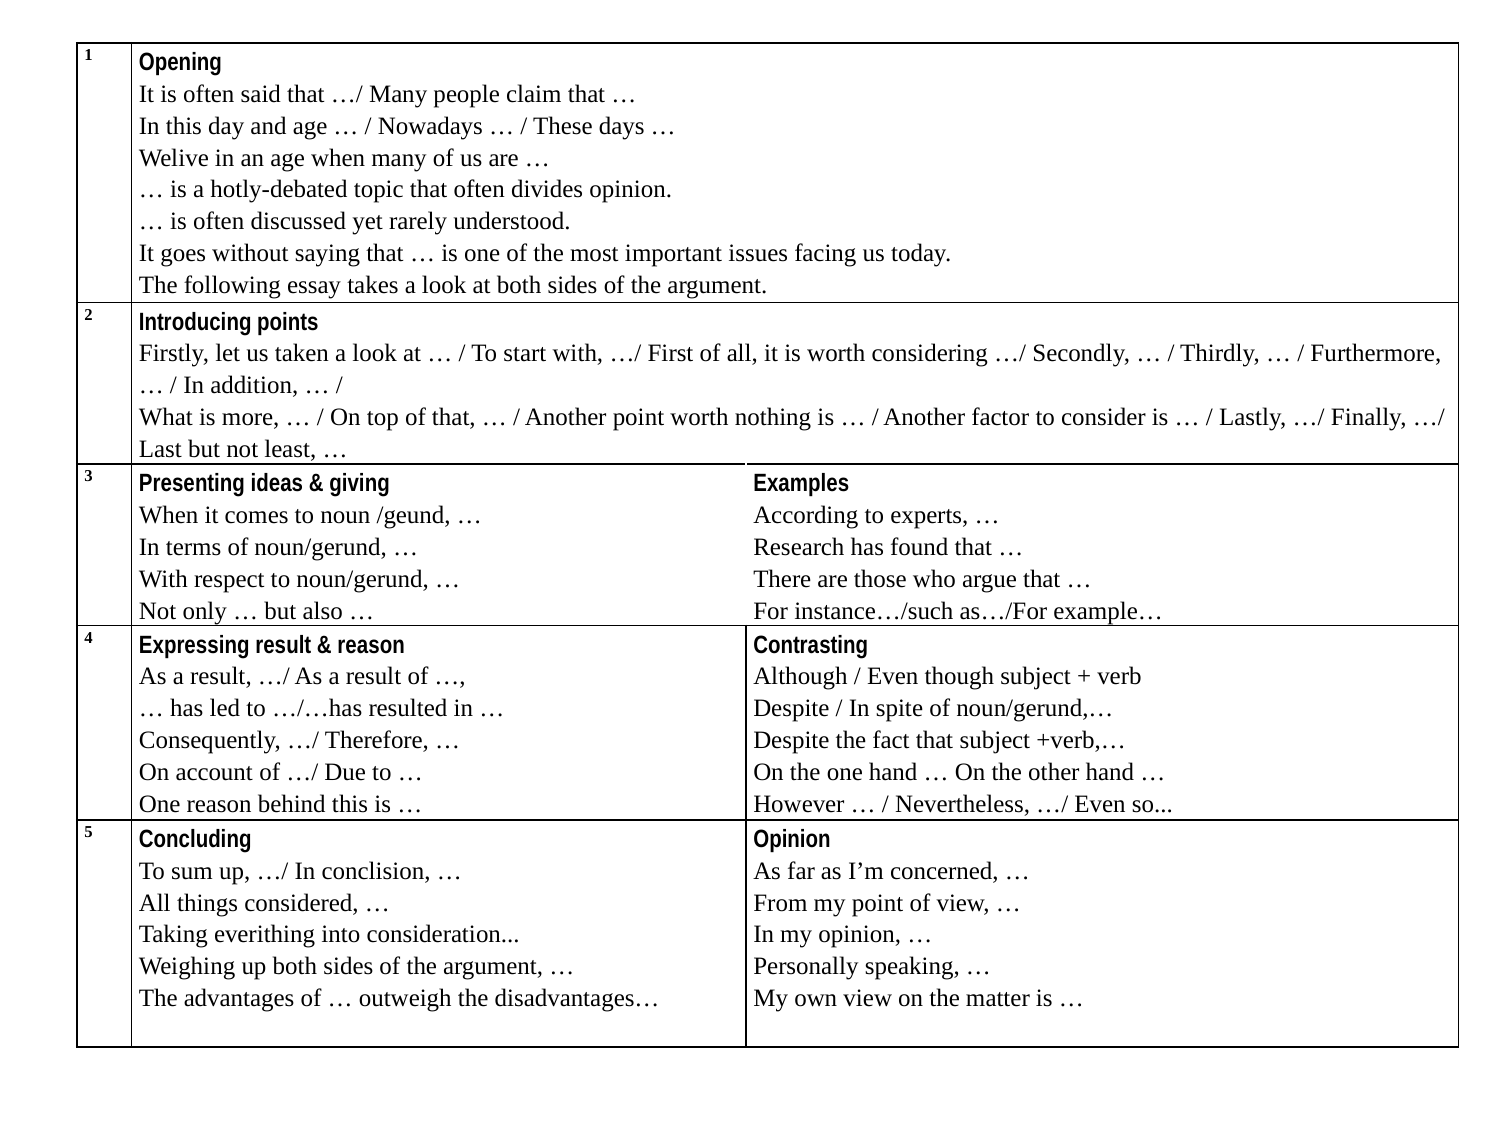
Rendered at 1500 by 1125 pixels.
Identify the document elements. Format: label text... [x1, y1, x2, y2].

table_cell 3 [78, 465, 131, 625]
table_cell Examples According to experts, … Research has found that … There are those who argue that … For instance…/such as…/For example… [747, 465, 1458, 625]
table_cell 5 [78, 821, 131, 1046]
table_cell Contrasting Although / Even though subject + verb Despite / In spite of noun/gerund,… Despite the fact that subject +verb,… On the one hand … On the other hand … However … / Nevertheless, …/ Even so... [747, 626, 1458, 819]
table_cell Expressing result & reason As a result, …/ As a result of …, … has led to …/…has resulted in … Consequently, …/ Therefore, … On account of …/ Due to … One reason behind this is … [132, 626, 745, 819]
table_header 1 [78, 44, 131, 302]
table_cell Presenting ideas & giving When it comes to noun /geund, … In terms of noun/gerund, … With respect to noun/gerund, … Not only … but also … [132, 465, 745, 625]
table_cell Concluding To sum up, …/ In conclision, … All things considered, … Taking everithing into consideration... Weighing up both sides of the argument, … The advantages of … outweigh the disadvantages… [132, 821, 745, 1046]
table_cell 4 [78, 626, 131, 819]
table_header Opening It is often said that …/ Many people claim that … In this day and age … / Nowadays … / These days … Welive in an age when many of us are … … is a hotly-debated topic that often divides opinion. … is often discussed yet rarely understood. It goes without saying that … is one of the most important issues facing us today. The following essay takes a look at both sides of the argument. [132, 44, 1458, 302]
table_cell Introducing points Firstly, let us taken a look at … / To start with, …/ First of all, it is worth considering …/ Secondly, … / Thirdly, … / Furthermore, … / In addition, … / What is more, … / On top of that, … / Another point worth nothing is … / Another factor to consider is … / Lastly, …/ Finally, …/ Last but not least, … [132, 303, 1458, 463]
table_cell 2 [78, 303, 131, 463]
table_cell Opinion As far as I’m concerned, … From my point of view, … In my opinion, … Personally speaking, … My own view on the matter is … [747, 821, 1458, 1046]
